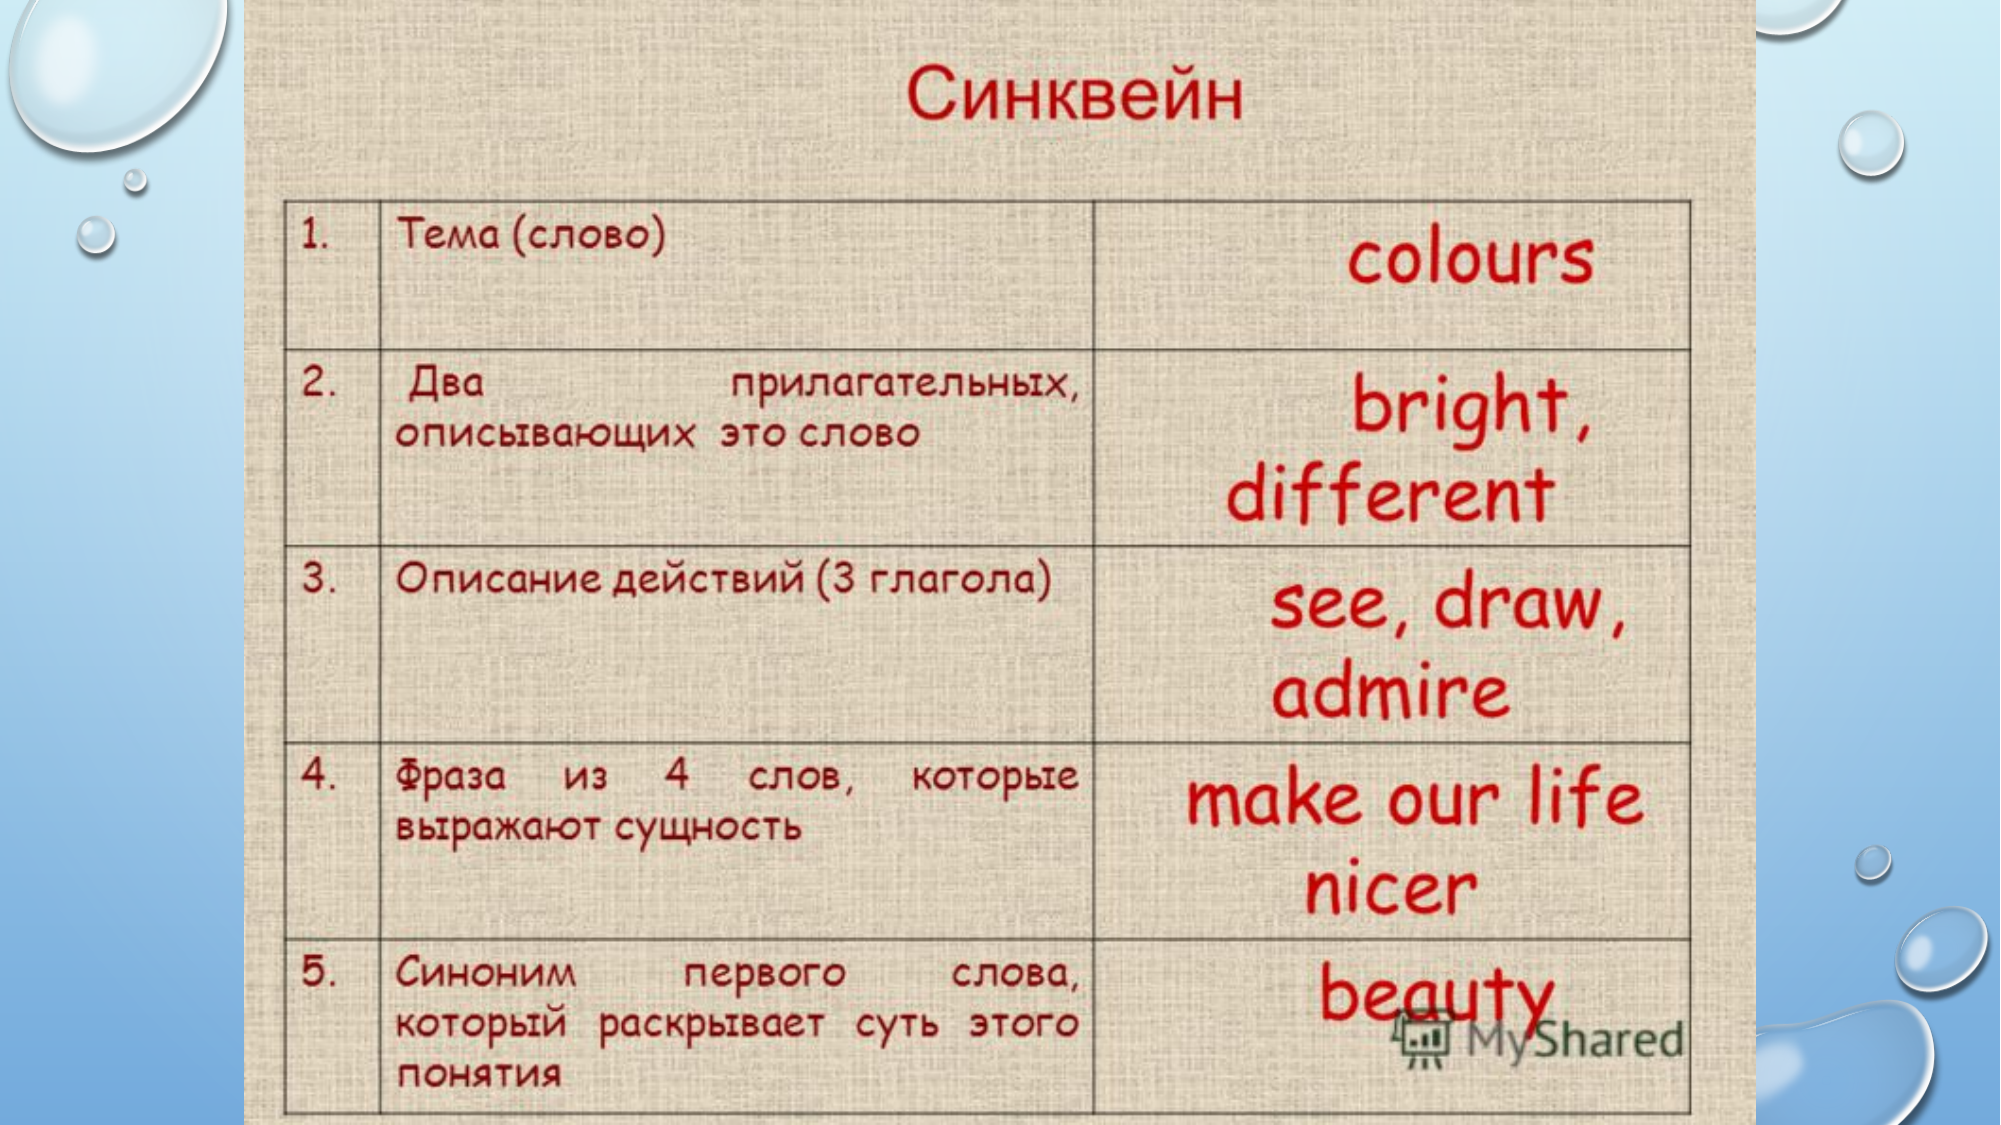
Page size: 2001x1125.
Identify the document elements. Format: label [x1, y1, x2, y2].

picture [1756, 0, 2000, 1125]
picture [0, 0, 244, 1125]
list [244, 0, 1756, 1125]
